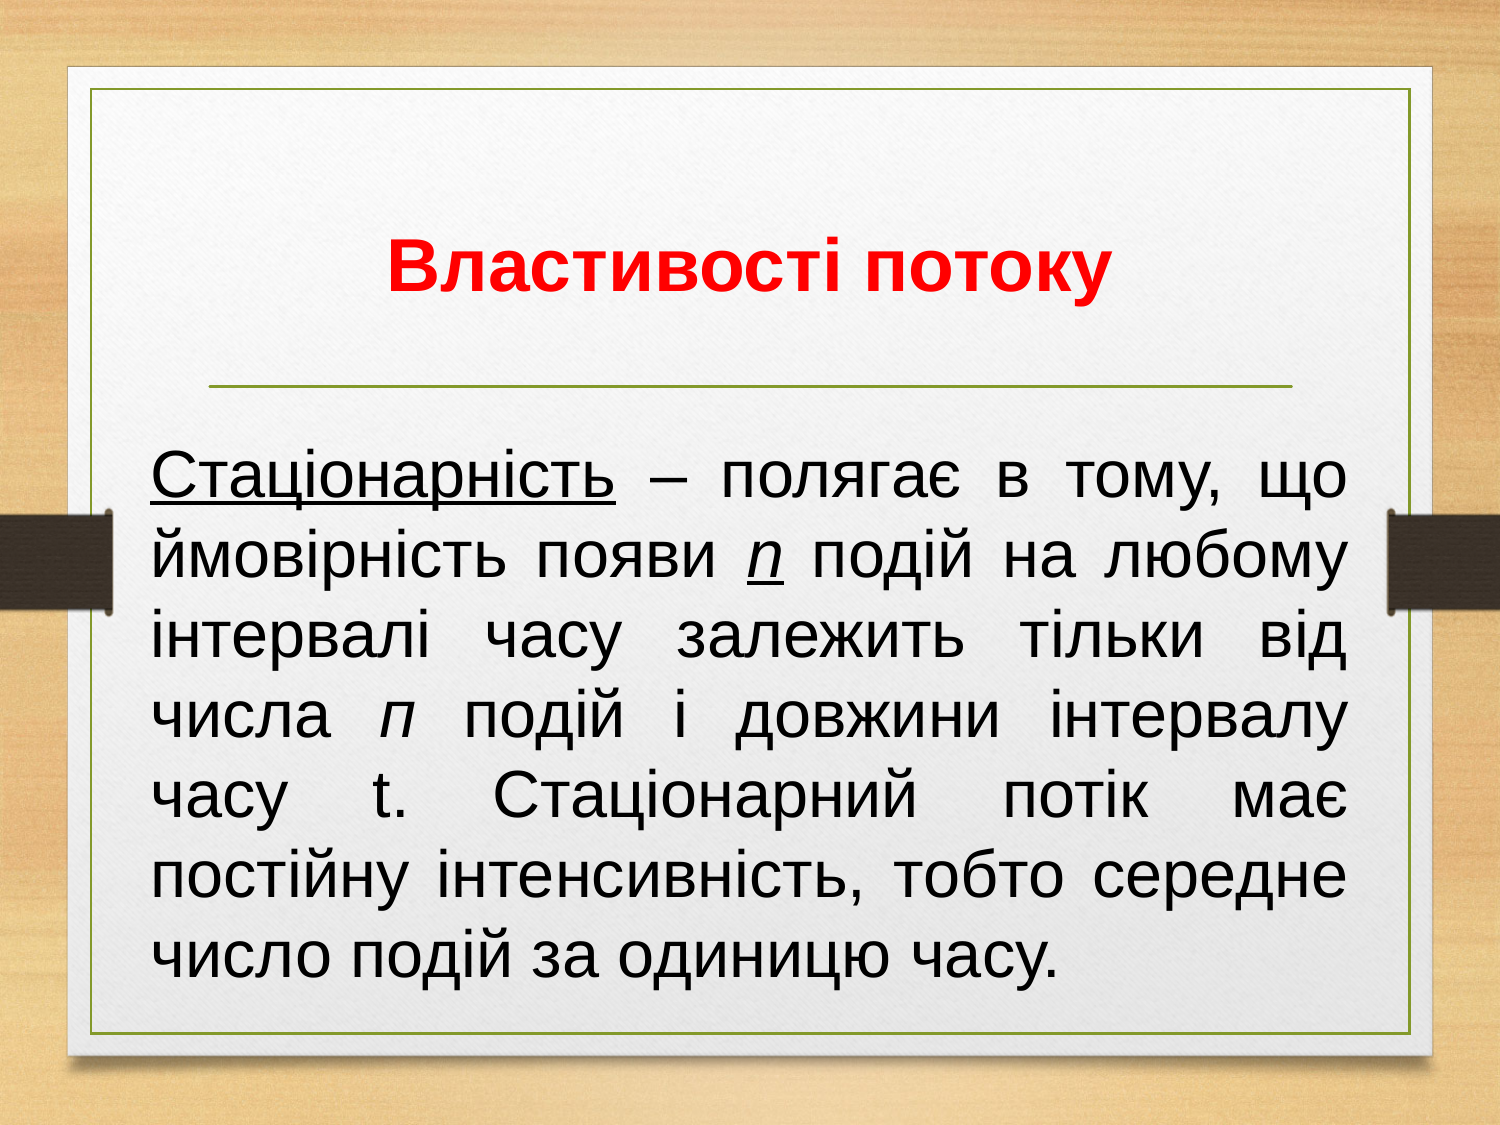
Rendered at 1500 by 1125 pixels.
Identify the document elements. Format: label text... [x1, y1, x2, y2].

text_box Властивості потоку [308, 208, 1191, 314]
text_box [0, 0, 1500, 75]
text_box Стаціонарність – полягає в тому, що ймовірність появи n подій на любому інтервалі часу залежить тільки від числа п подій і довжини інтервалу часу t. Стаціонарний потік має постійну інтенсивність, тобто середне число подій за одиницю часу. [135, 388, 1365, 998]
picture [0, 75, 1500, 1125]
